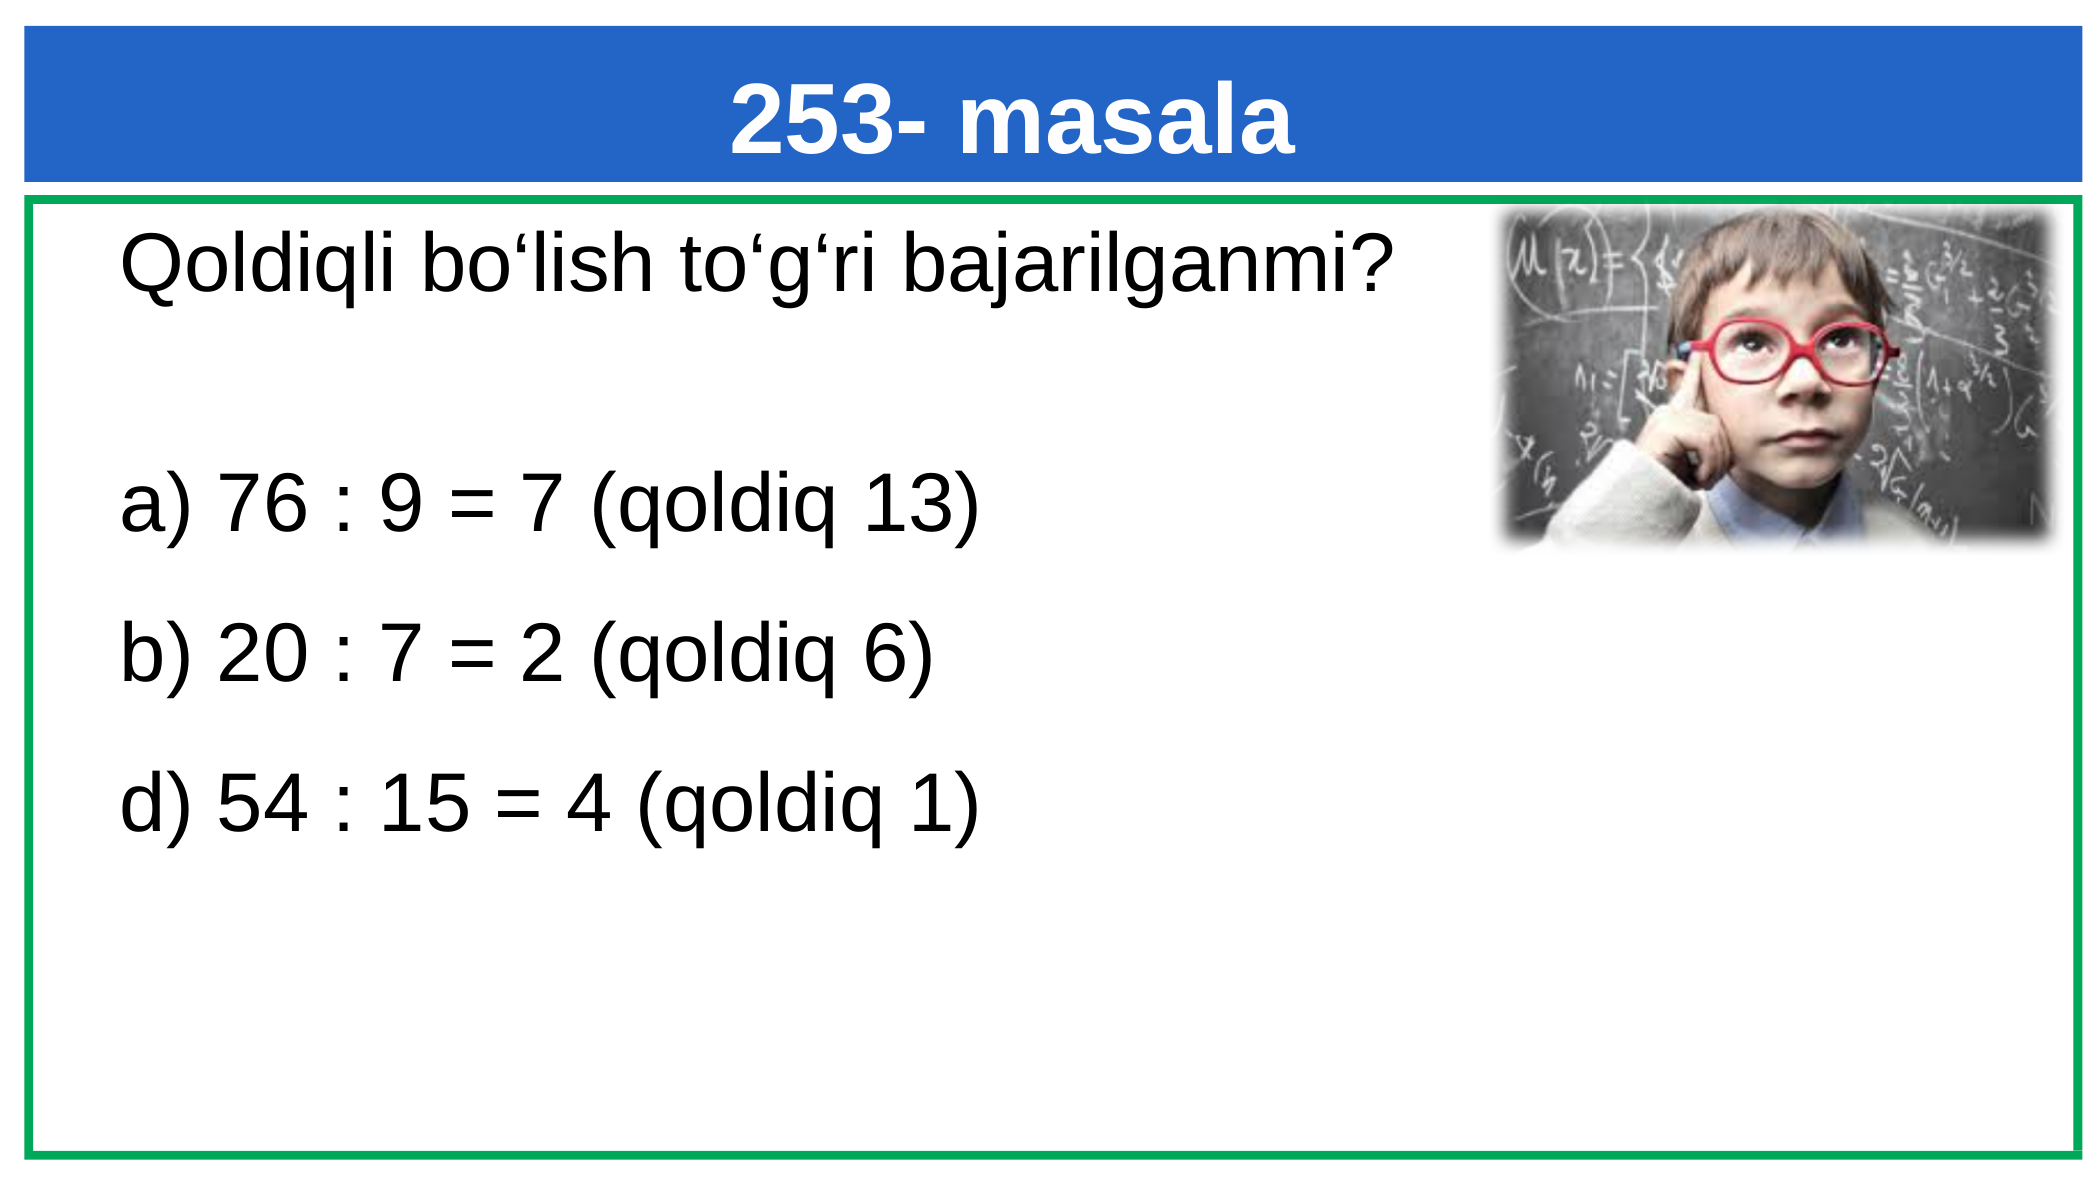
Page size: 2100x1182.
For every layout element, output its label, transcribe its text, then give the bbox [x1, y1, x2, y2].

picture [1486, 194, 2067, 556]
title 253- masala [0, 47, 2020, 252]
text_box Qoldiqli bo‘lish to‘g‘ri bajarilganmi? a) 76 : 9 = 7 (qoldiq 13) b) 20 : 7 = 2 (qoldiq 6) d) 54 : 15 = 4 (qoldiq 1) [104, 200, 2066, 856]
